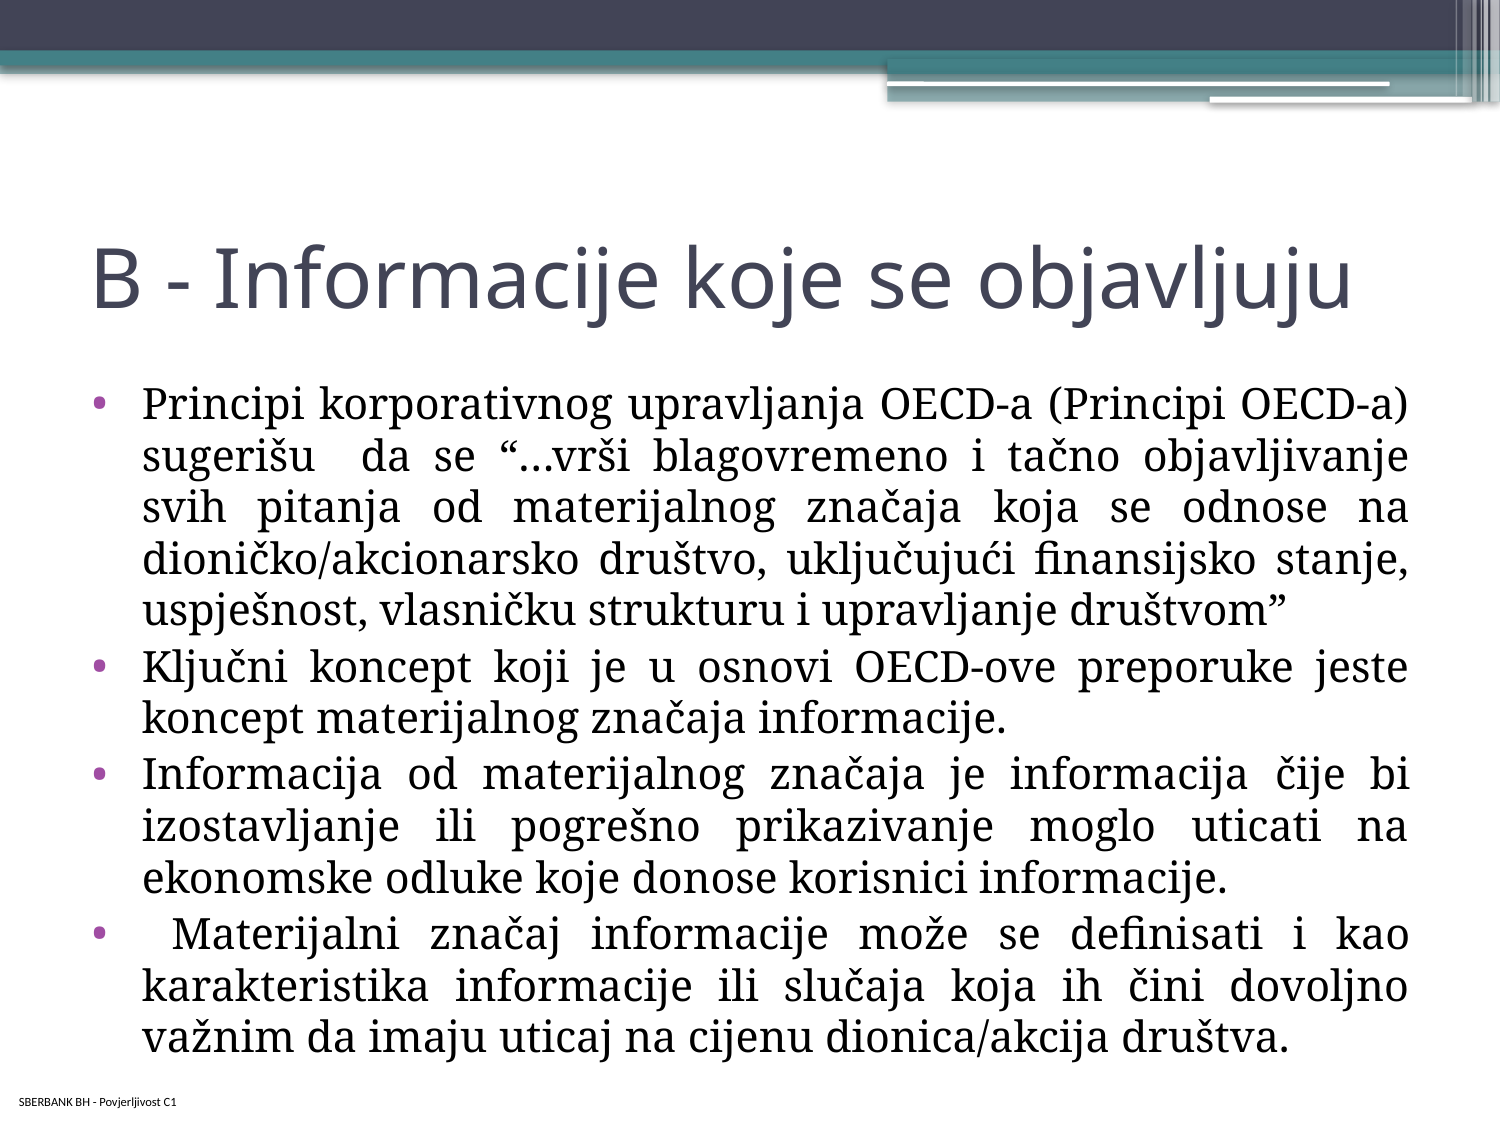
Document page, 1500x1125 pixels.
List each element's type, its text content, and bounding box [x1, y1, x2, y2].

title B - Informacije koje se objavljuju [75, 187, 1425, 363]
list Principi korporativnog upravljanja OECD-a (Principi OECD-a) sugerišu da se “…vrši blagovremeno i tačno objavljivanje svih pitanja od materijalnog značaja koja se odnose na dioničko/akcionarsko društvo, uključujući finansijsko stanje, uspješnost, vlasničku strukturu i upravljanje društvom” Ključni koncept koji je u osnovi OECD-ove preporuke jeste koncept materijalnog značaja informacije. Informacija od materijalnog značaja je informacija čije bi izostavljanje ili pogrešno prikazivanje moglo uticati na ekonomske odluke koje donose korisnici informacije. Materijalni značaj informacije može se definisati i kao karakteristika informacije ili slučaja koja ih čini dovoljno važnim da imaju uticaj na cijenu dionica/akcija društva. [75, 368, 1425, 1079]
